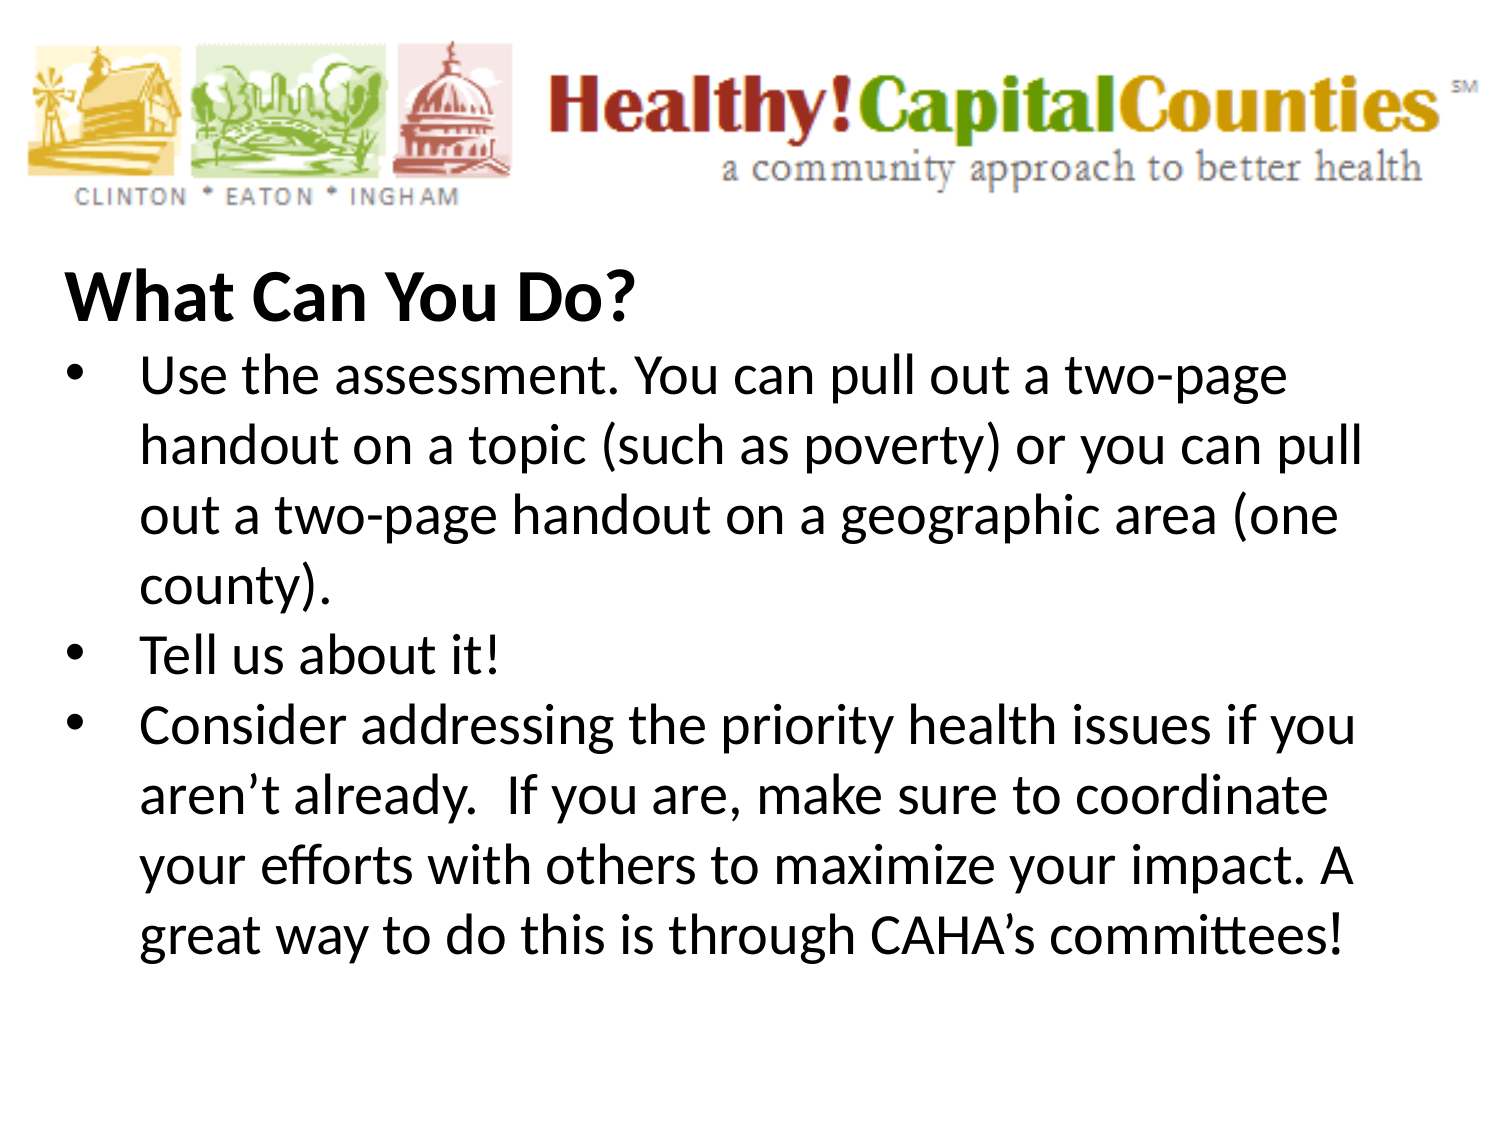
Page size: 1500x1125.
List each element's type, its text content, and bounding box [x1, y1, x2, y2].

text_box What Can You Do? Use the assessment. You can pull out a two-page handout on a topic (such as poverty) or you can pull out a two-page handout on a geographic area (one county). Tell us about it! Consider addressing the priority health issues if you aren’t already. If you are, make sure to coordinate your efforts with others to maximize your impact. A great way to do this is through CAHA’s committees! [50, 239, 1438, 974]
picture [24, 37, 1500, 213]
